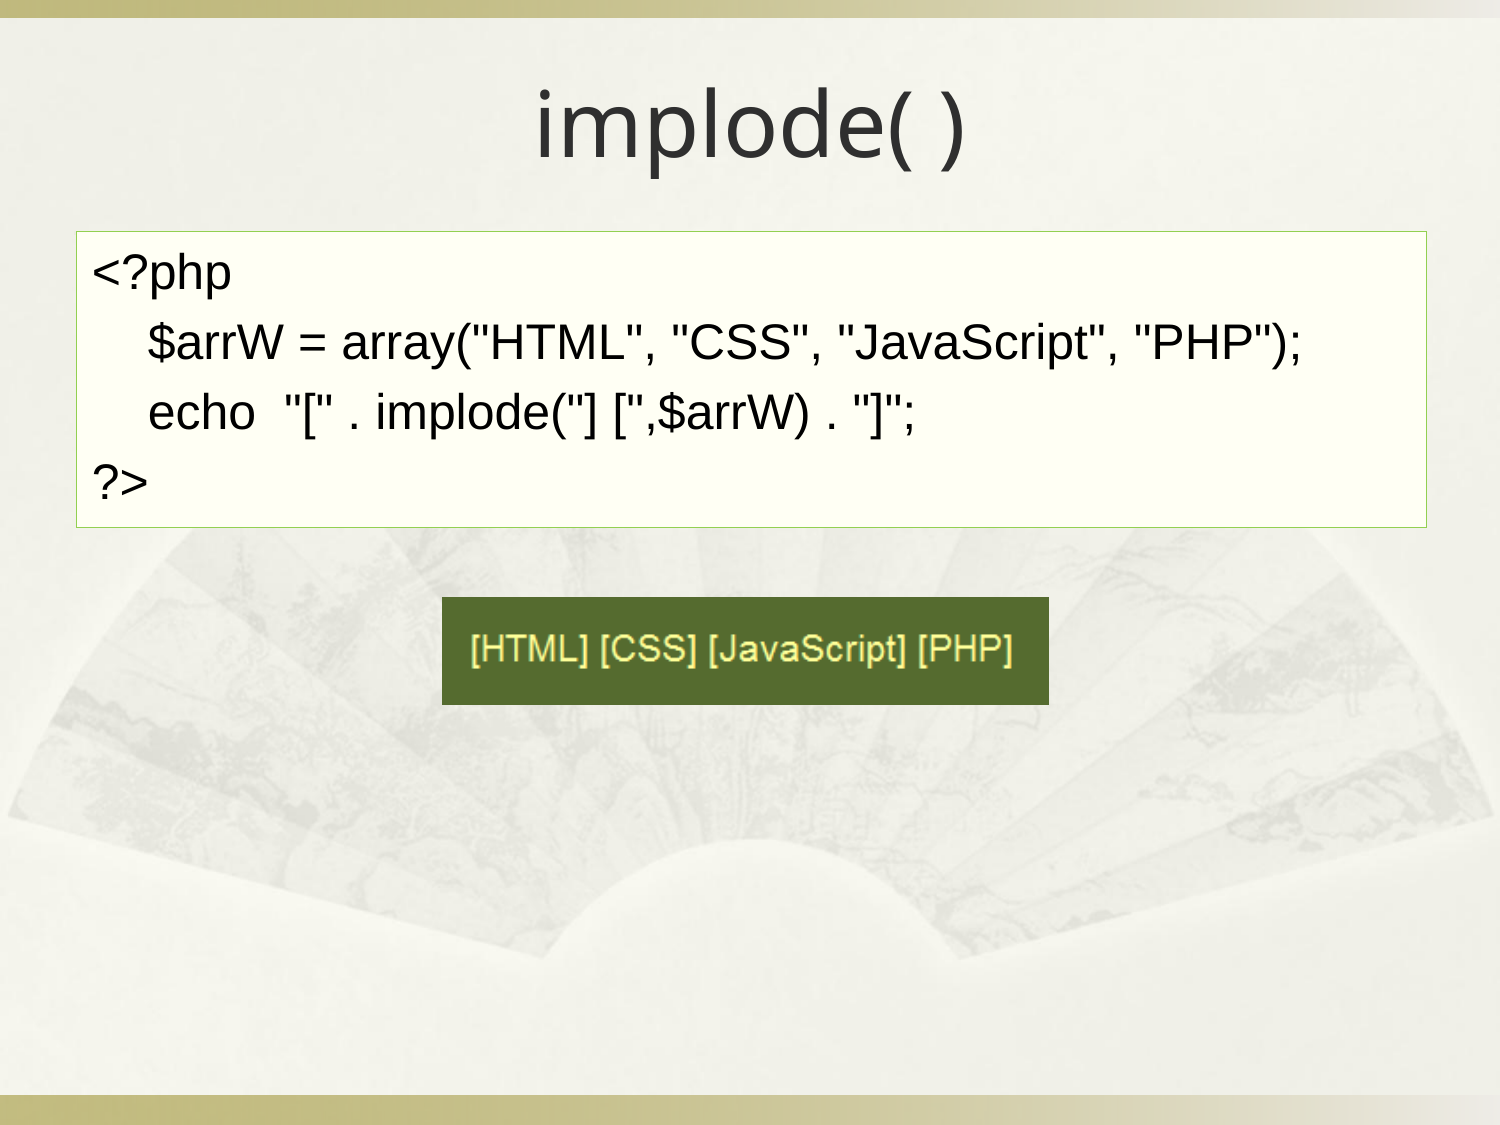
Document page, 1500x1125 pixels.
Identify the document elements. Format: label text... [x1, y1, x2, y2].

title implode( ) [75, 45, 1425, 197]
picture [0, 18, 1500, 1095]
list <?php $arrW = array("HTML", "CSS", "JavaScript", "PHP"); echo "[" . implode("] [",$arrW) . "]"; ?> [76, 231, 1427, 528]
